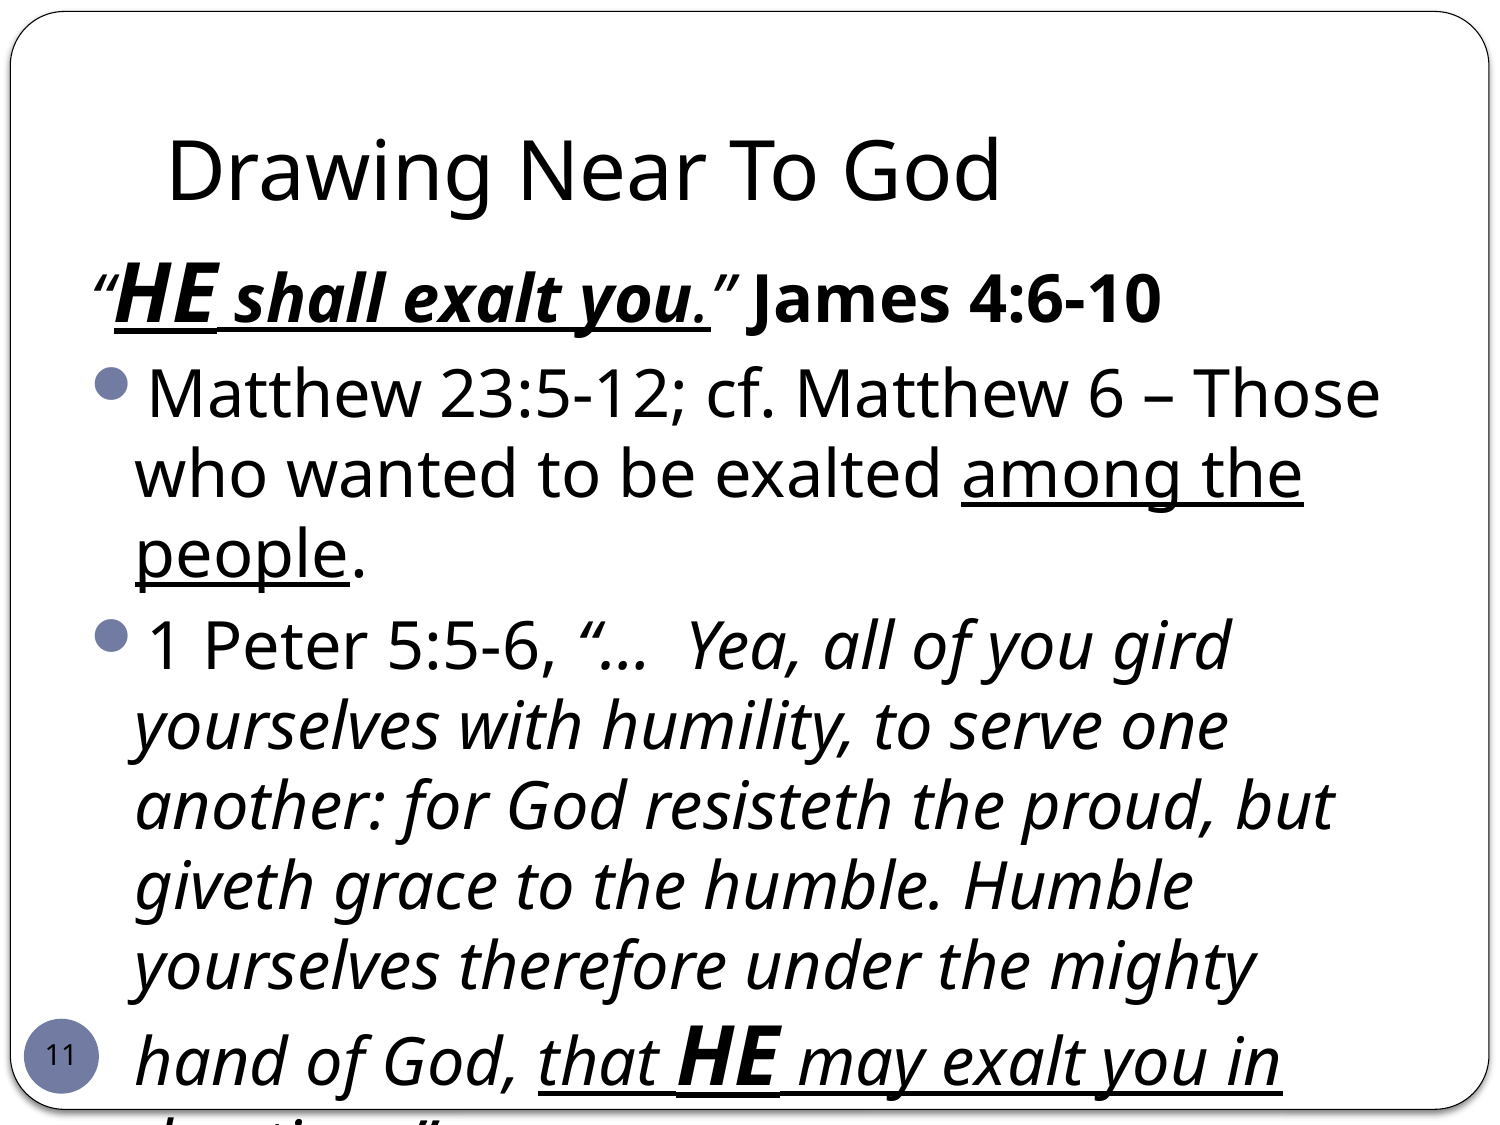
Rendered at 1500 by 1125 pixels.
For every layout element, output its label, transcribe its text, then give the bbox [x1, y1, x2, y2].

slide_number 11 [23, 1018, 99, 1094]
list “HE shall exalt you.” James 4:6-10 Matthew 23:5-12; cf. Matthew 6 – Those who wanted to be exalted among the people. 1 Peter 5:5-6, “… Yea, all of you gird yourselves with humility, to serve one another: for God resisteth the proud, but giveth grace to the humble. Humble yourselves therefore under the mighty hand of God, that HE may exalt you in due time.” [74, 230, 1426, 1125]
title Drawing Near To God [149, 21, 1426, 230]
